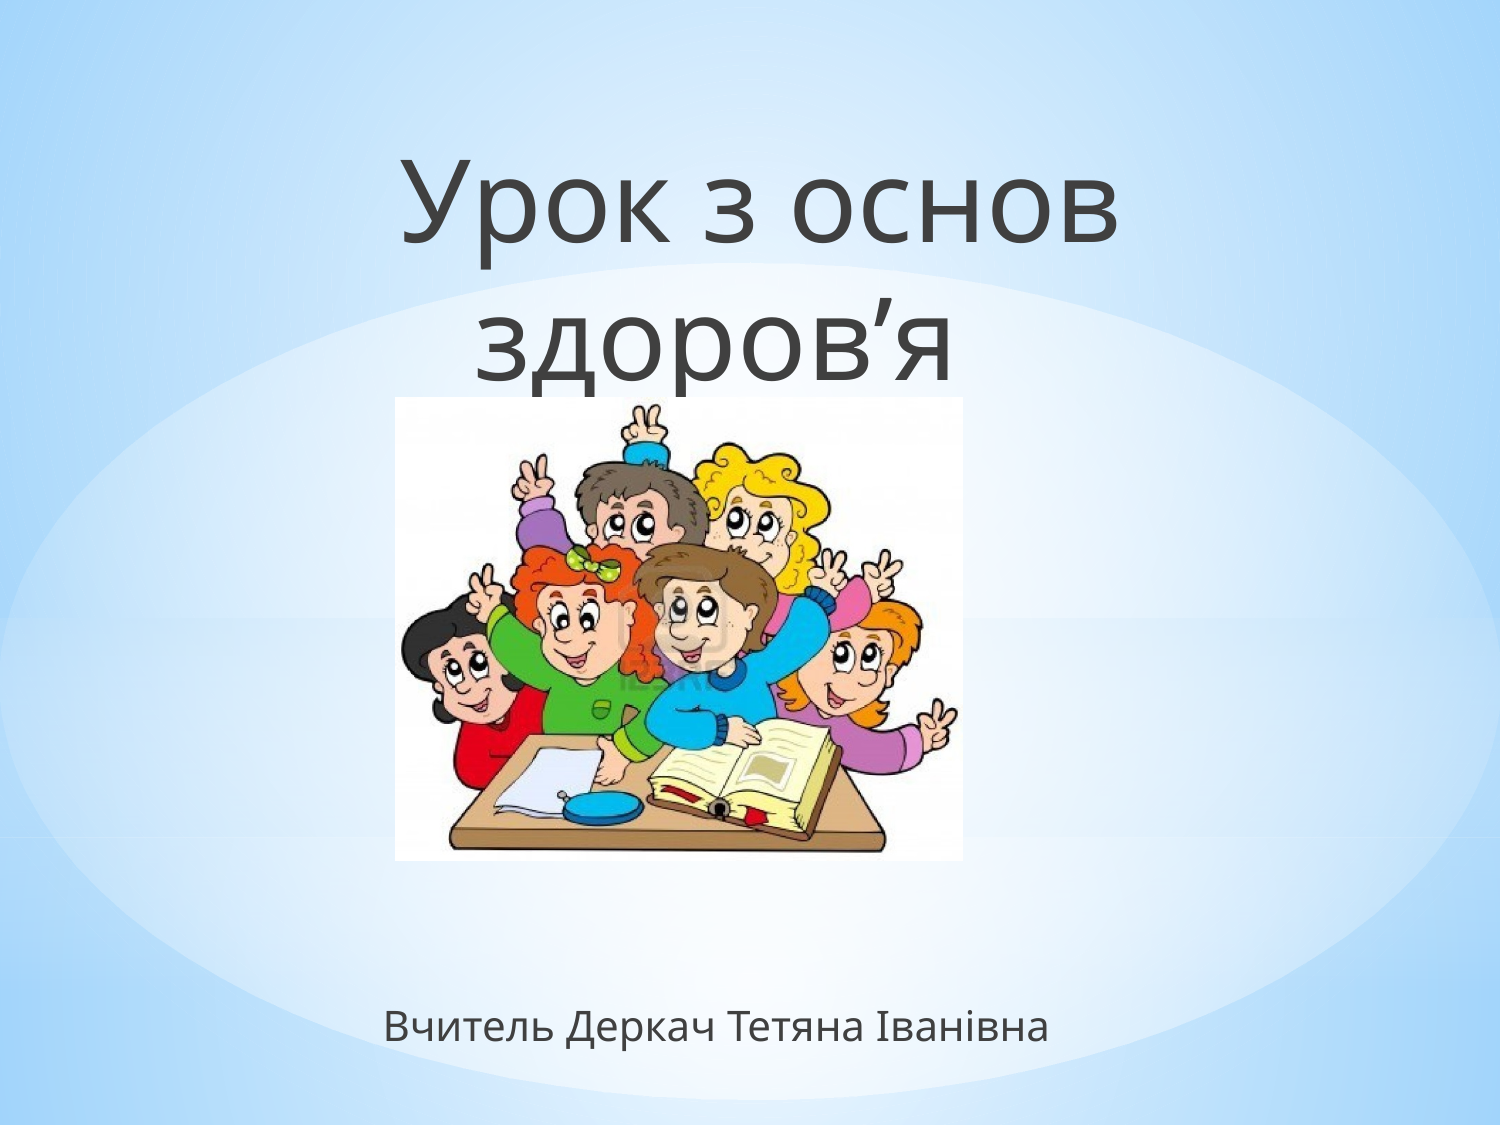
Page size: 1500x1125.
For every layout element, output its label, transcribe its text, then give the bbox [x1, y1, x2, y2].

picture [395, 396, 963, 861]
list Урок з основ здоров’я Вчитель Деркач Тетяна Іванівна [187, 120, 1238, 1059]
